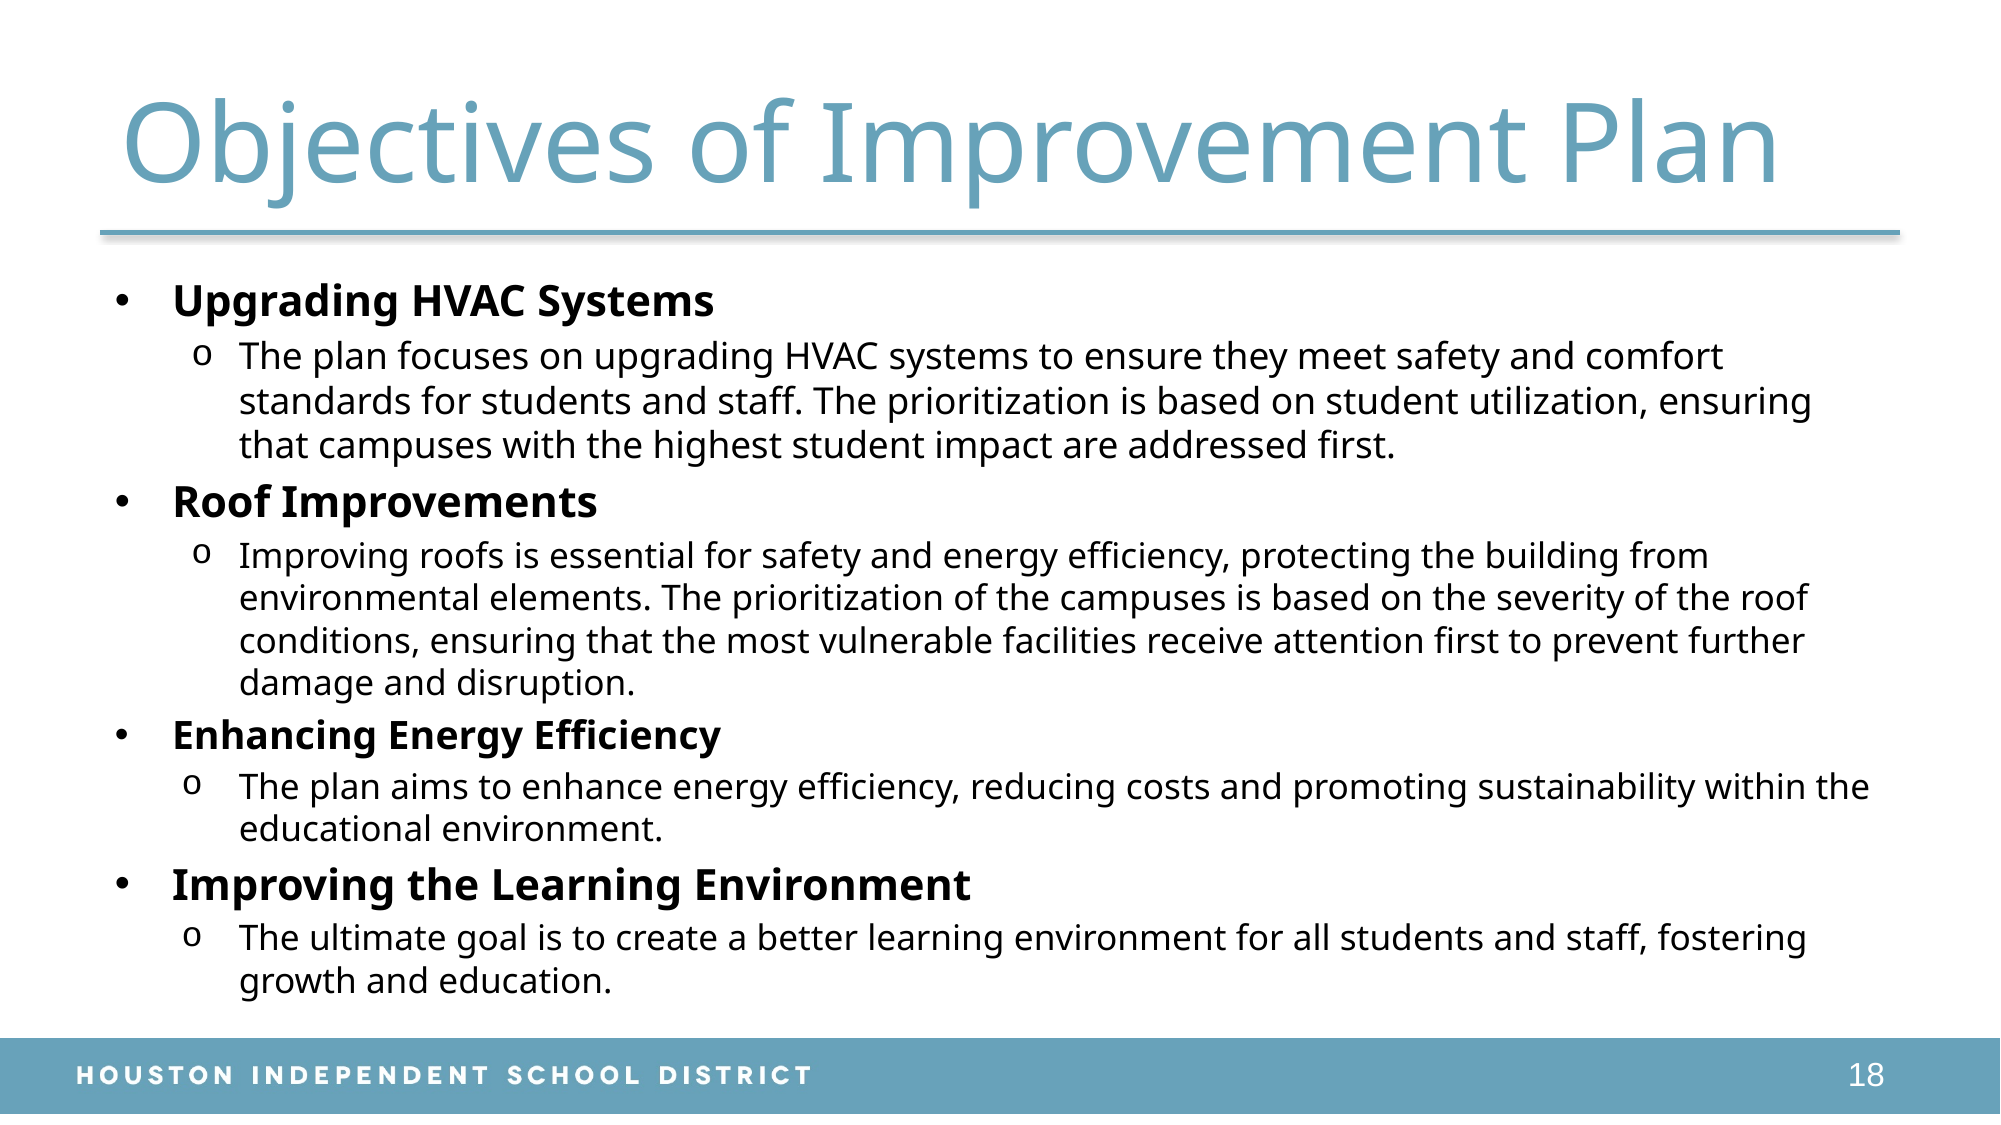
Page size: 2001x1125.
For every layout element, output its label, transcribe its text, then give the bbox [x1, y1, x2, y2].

picture [0, 1038, 2000, 1114]
title Objectives of Improvement Plan [99, 45, 1900, 233]
list Upgrading HVAC Systems The plan focuses on upgrading HVAC systems to ensure they meet safety and comfort standards for students and staff. The prioritization is based on student utilization, ensuring that campuses with the highest student impact are addressed first. Roof Improvements Improving roofs is essential for safety and energy efficiency, protecting the building from environmental elements. The prioritization of the campuses is based on the severity of the roof conditions, ensuring that the most vulnerable facilities receive attention first to prevent further damage and disruption. Enhancing Energy Efficiency The plan aims to enhance energy efficiency, reducing costs and promoting sustainability within the educational environment. Improving the Learning Environment The ultimate goal is to create a better learning environment for all students and staff, fostering growth and education. [99, 266, 1900, 1009]
slide_number 18 [1433, 1042, 1900, 1103]
